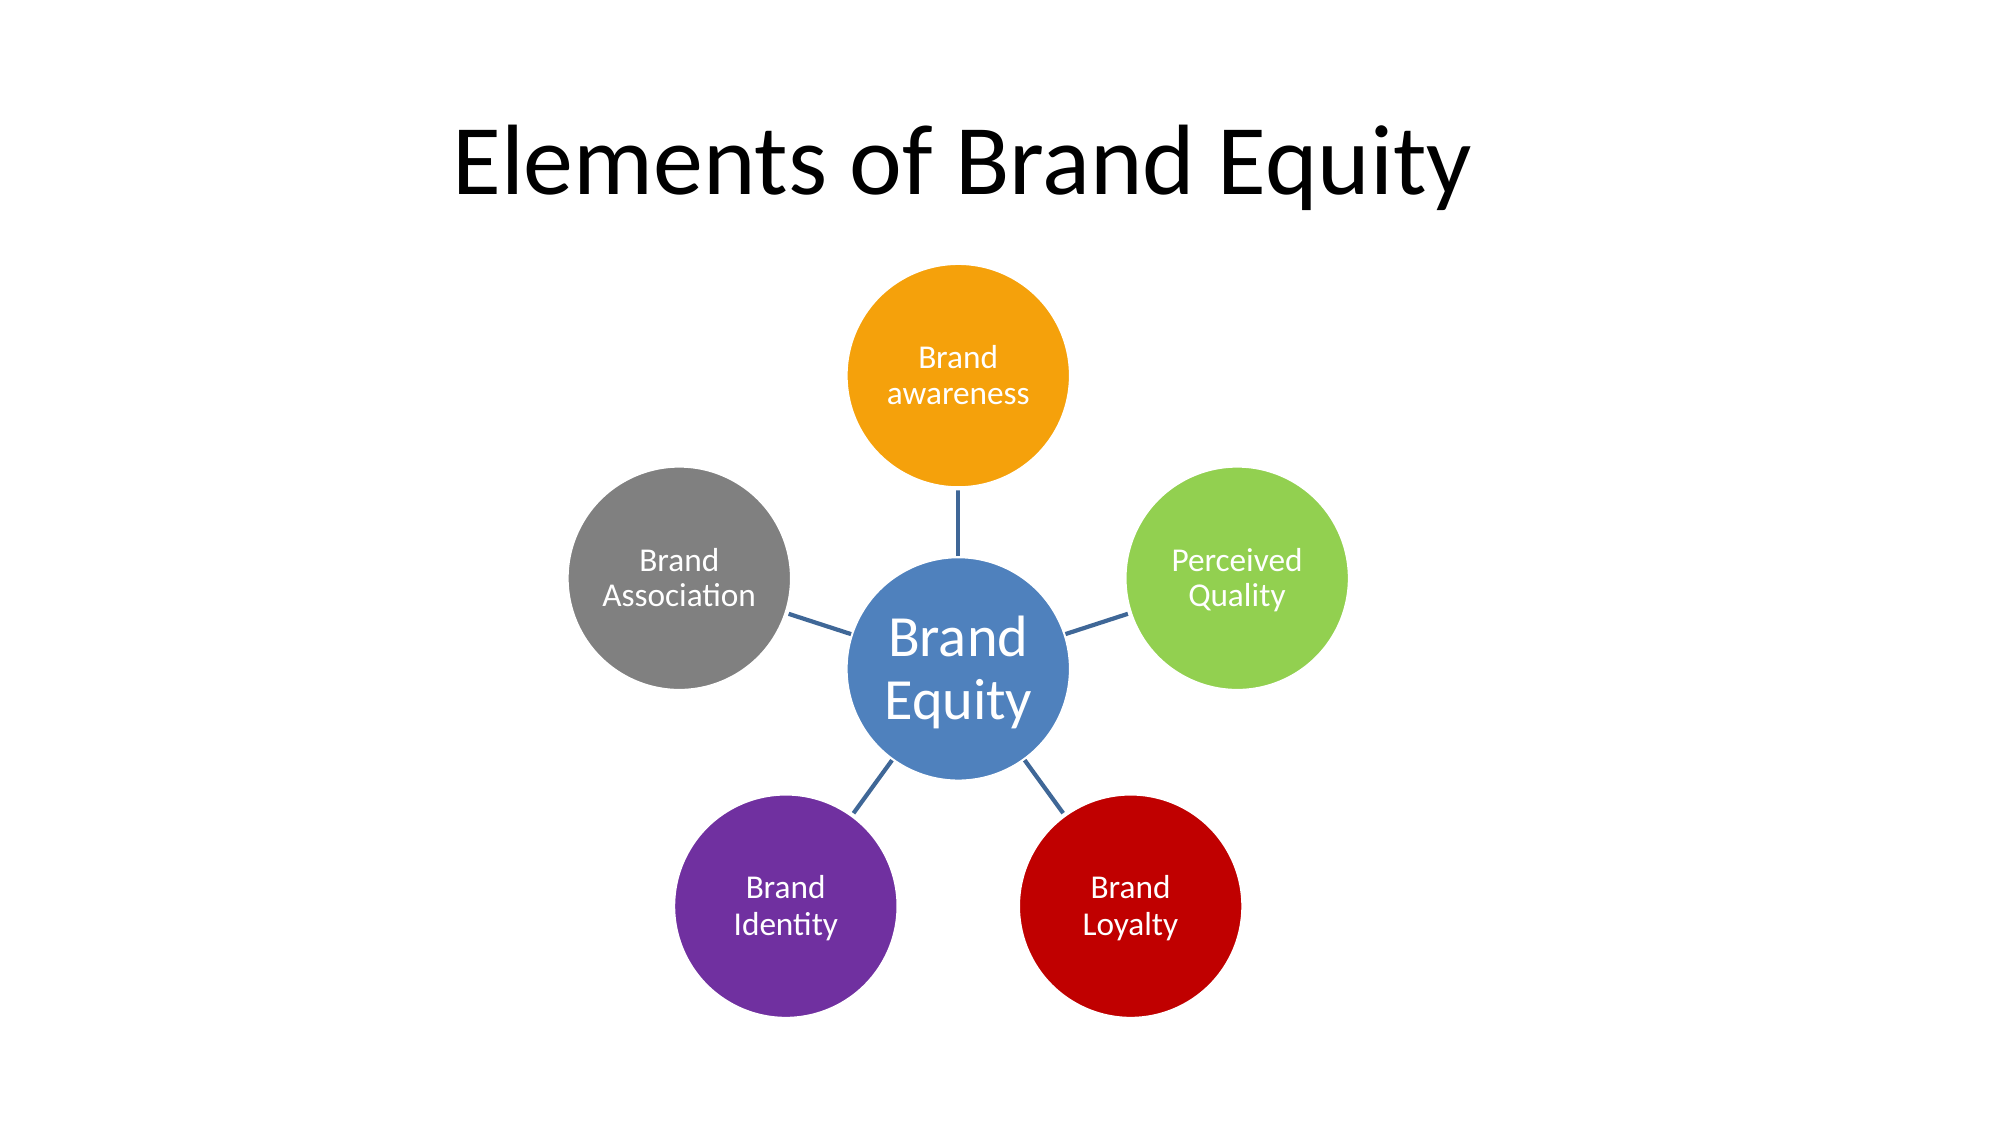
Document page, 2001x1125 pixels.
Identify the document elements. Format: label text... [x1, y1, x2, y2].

text_box Elements of Brand Equity [437, 87, 1600, 223]
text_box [412, 262, 1505, 1020]
